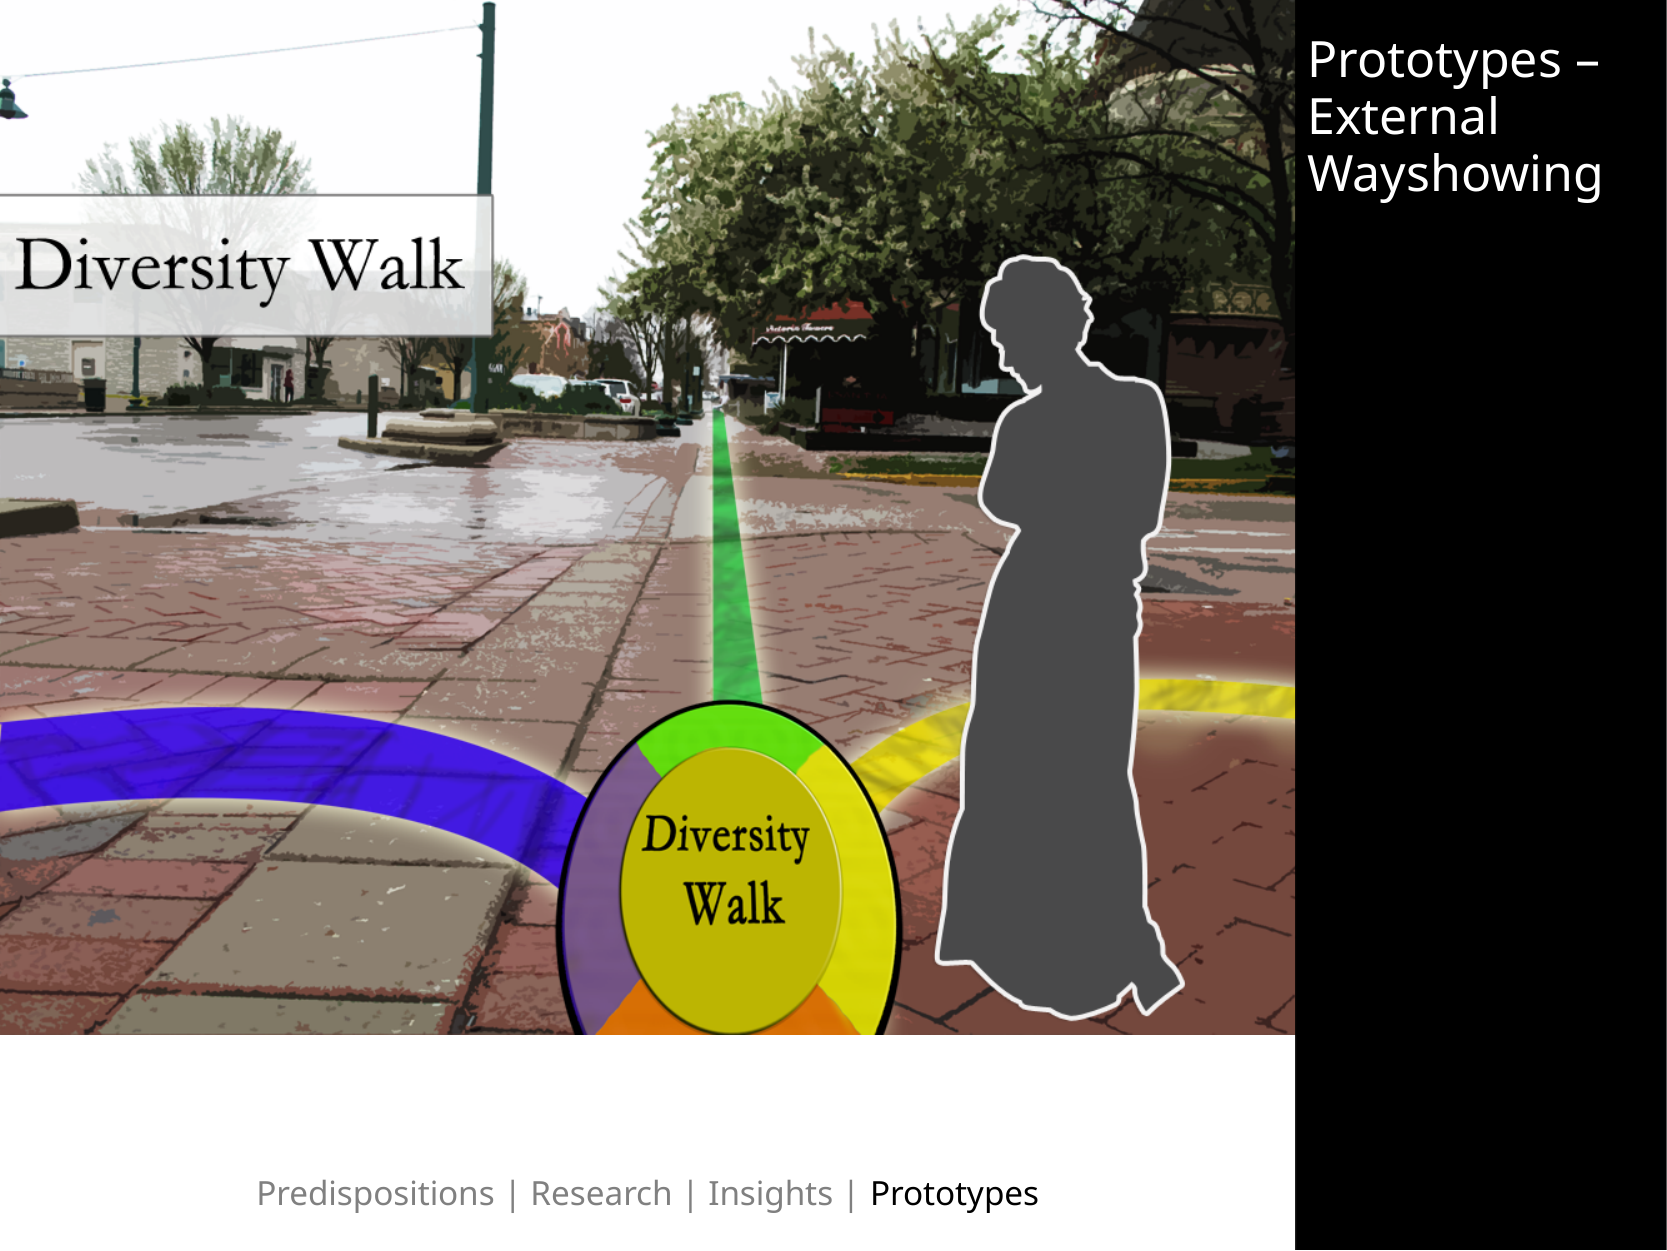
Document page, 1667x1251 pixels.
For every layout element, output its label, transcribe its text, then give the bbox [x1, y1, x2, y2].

text_box Predispositions | Research | Insights | Prototypes [0, 1174, 1290, 1213]
picture [0, 0, 1667, 1250]
